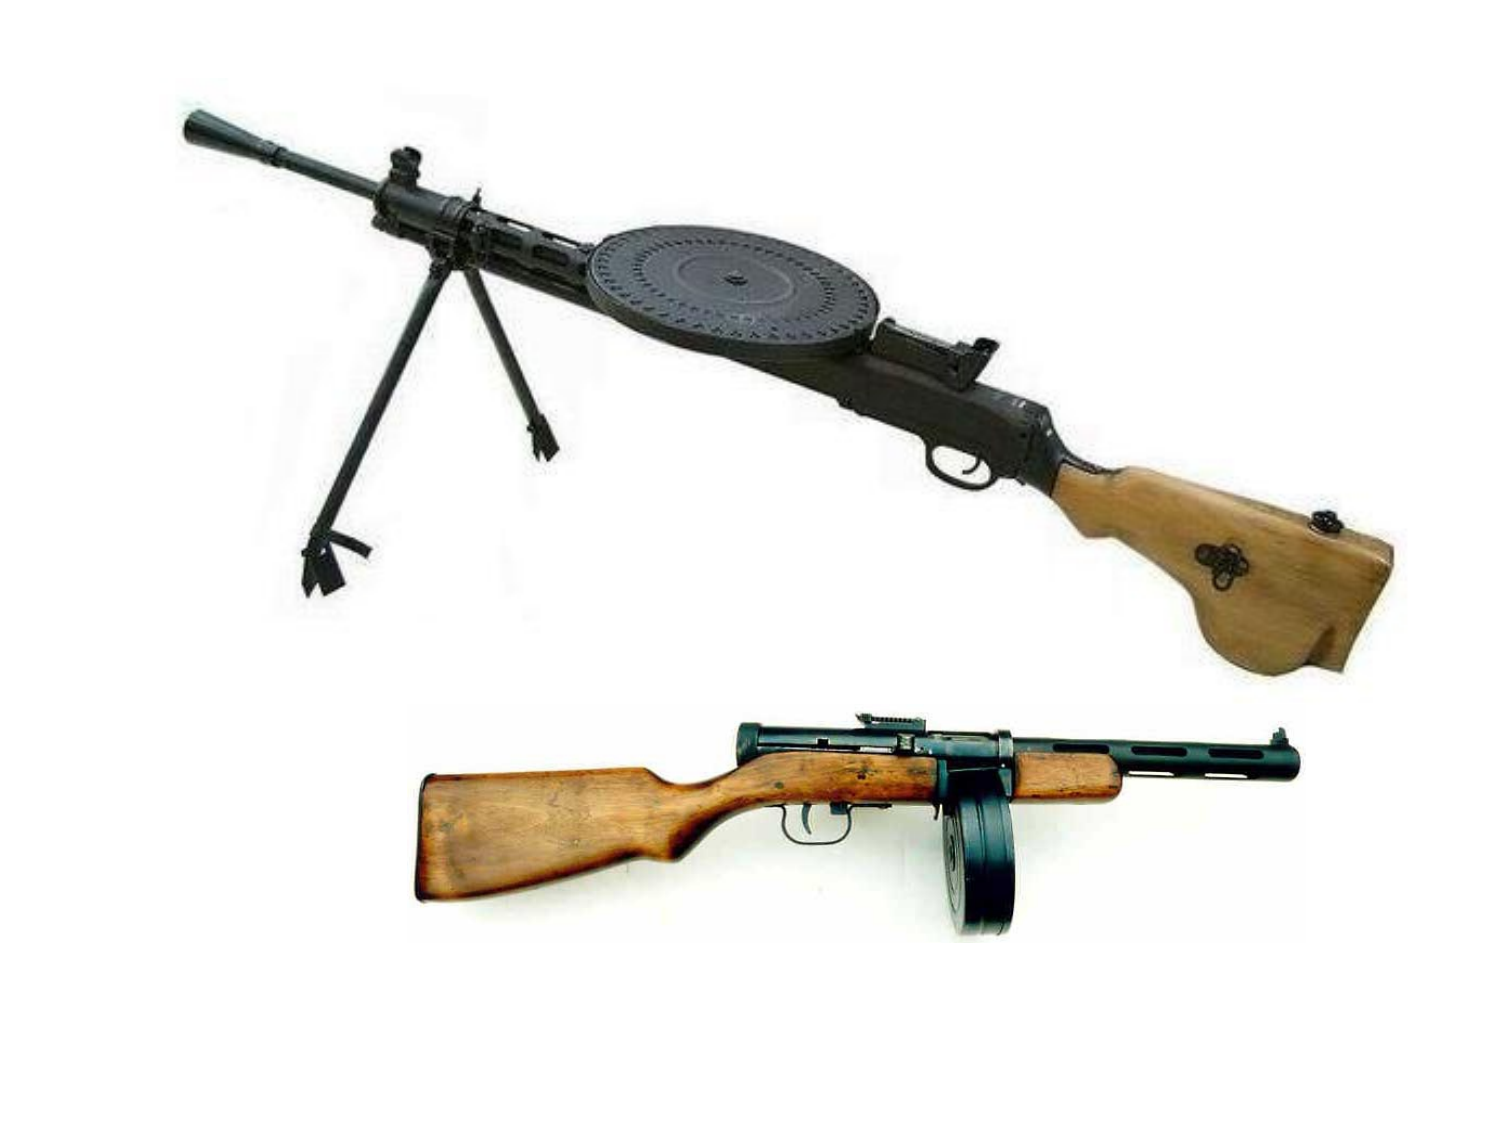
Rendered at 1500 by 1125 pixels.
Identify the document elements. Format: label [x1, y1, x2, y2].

picture [158, 77, 1415, 944]
